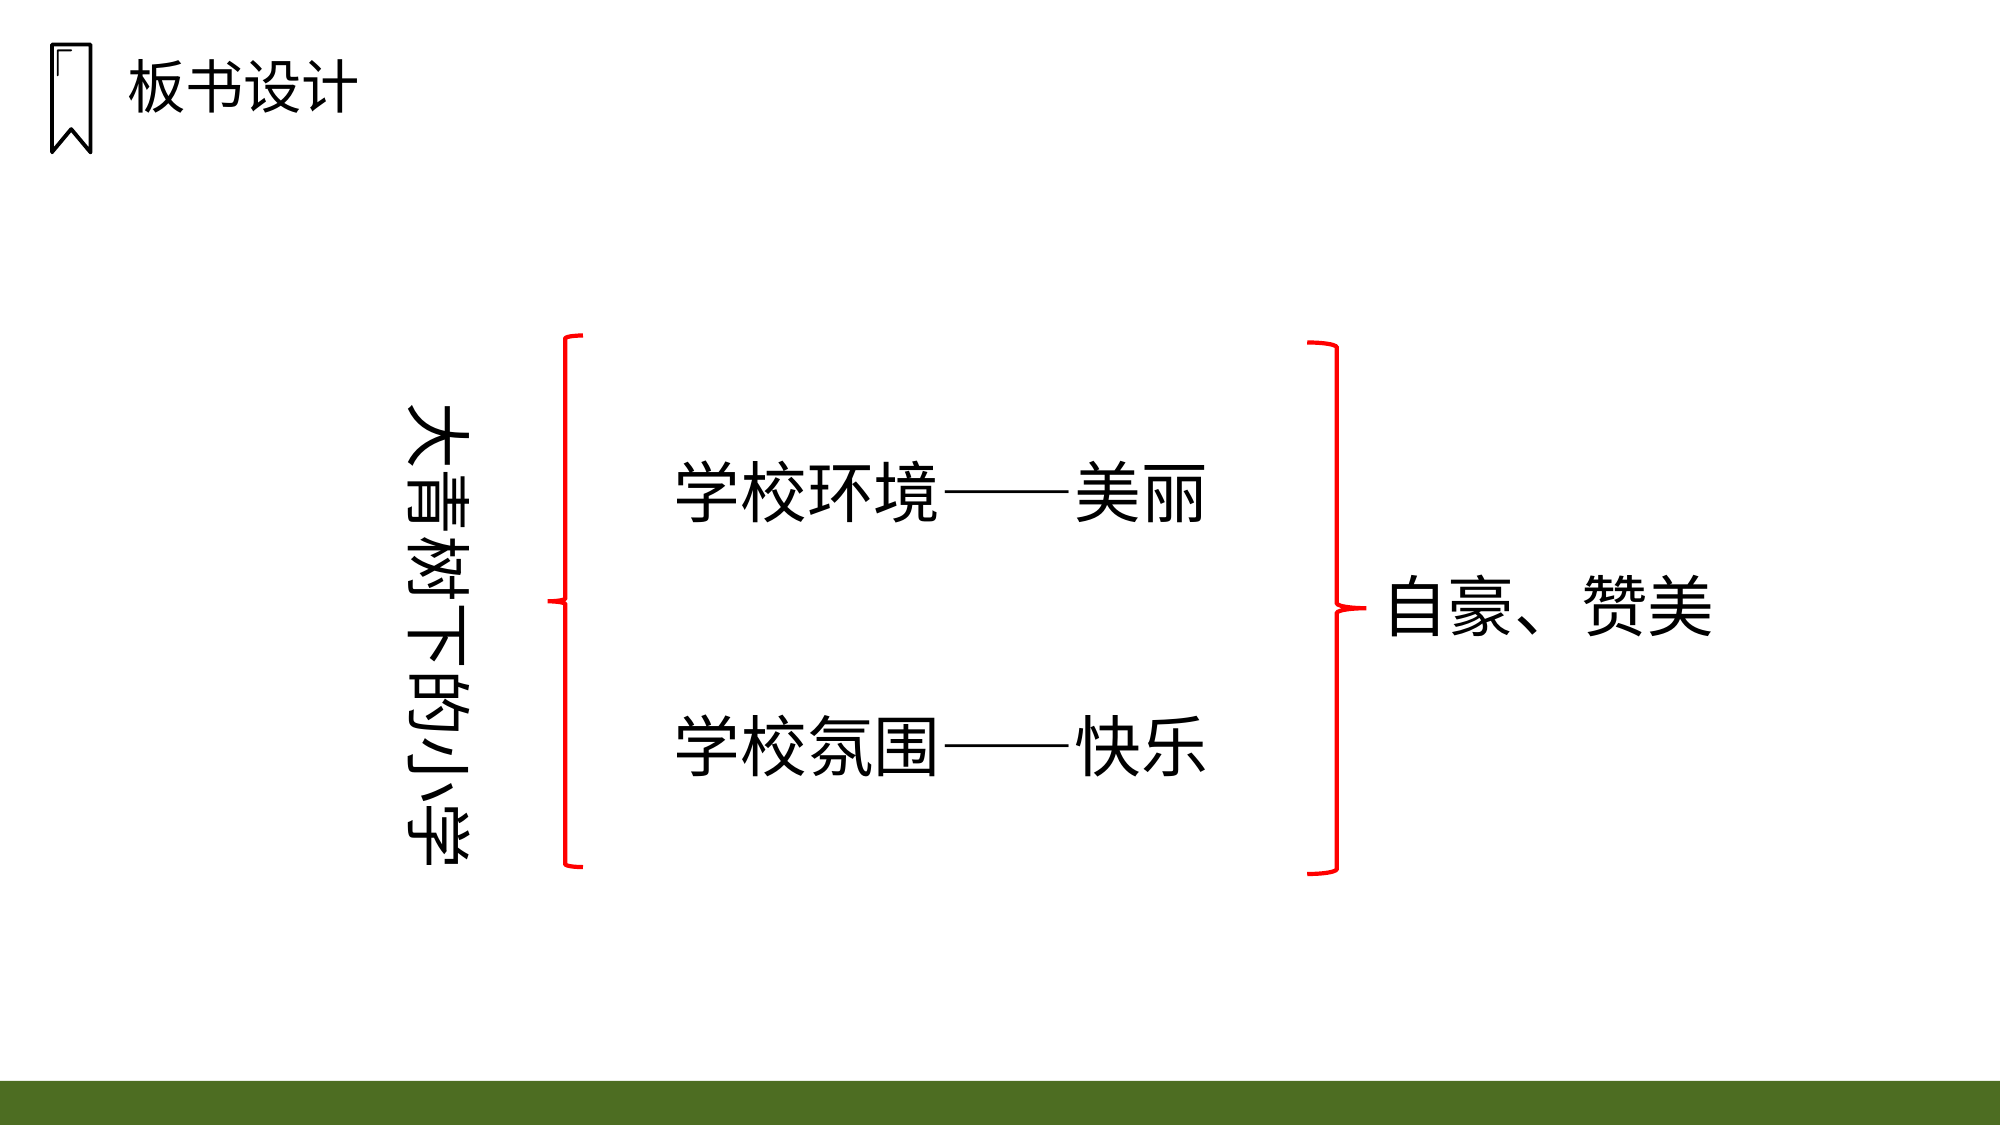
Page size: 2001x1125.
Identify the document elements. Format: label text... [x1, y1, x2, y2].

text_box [49, 42, 377, 155]
text_box [547, 334, 584, 868]
text_box [0, 1080, 2000, 1125]
text_box 大青树下的小学 [376, 387, 488, 874]
text_box 学校环境——美丽 [659, 402, 1298, 538]
text_box [1307, 341, 1366, 875]
text_box 学校氛围——快乐 [659, 656, 1264, 792]
text_box 自豪、赞美 [1366, 517, 1752, 652]
